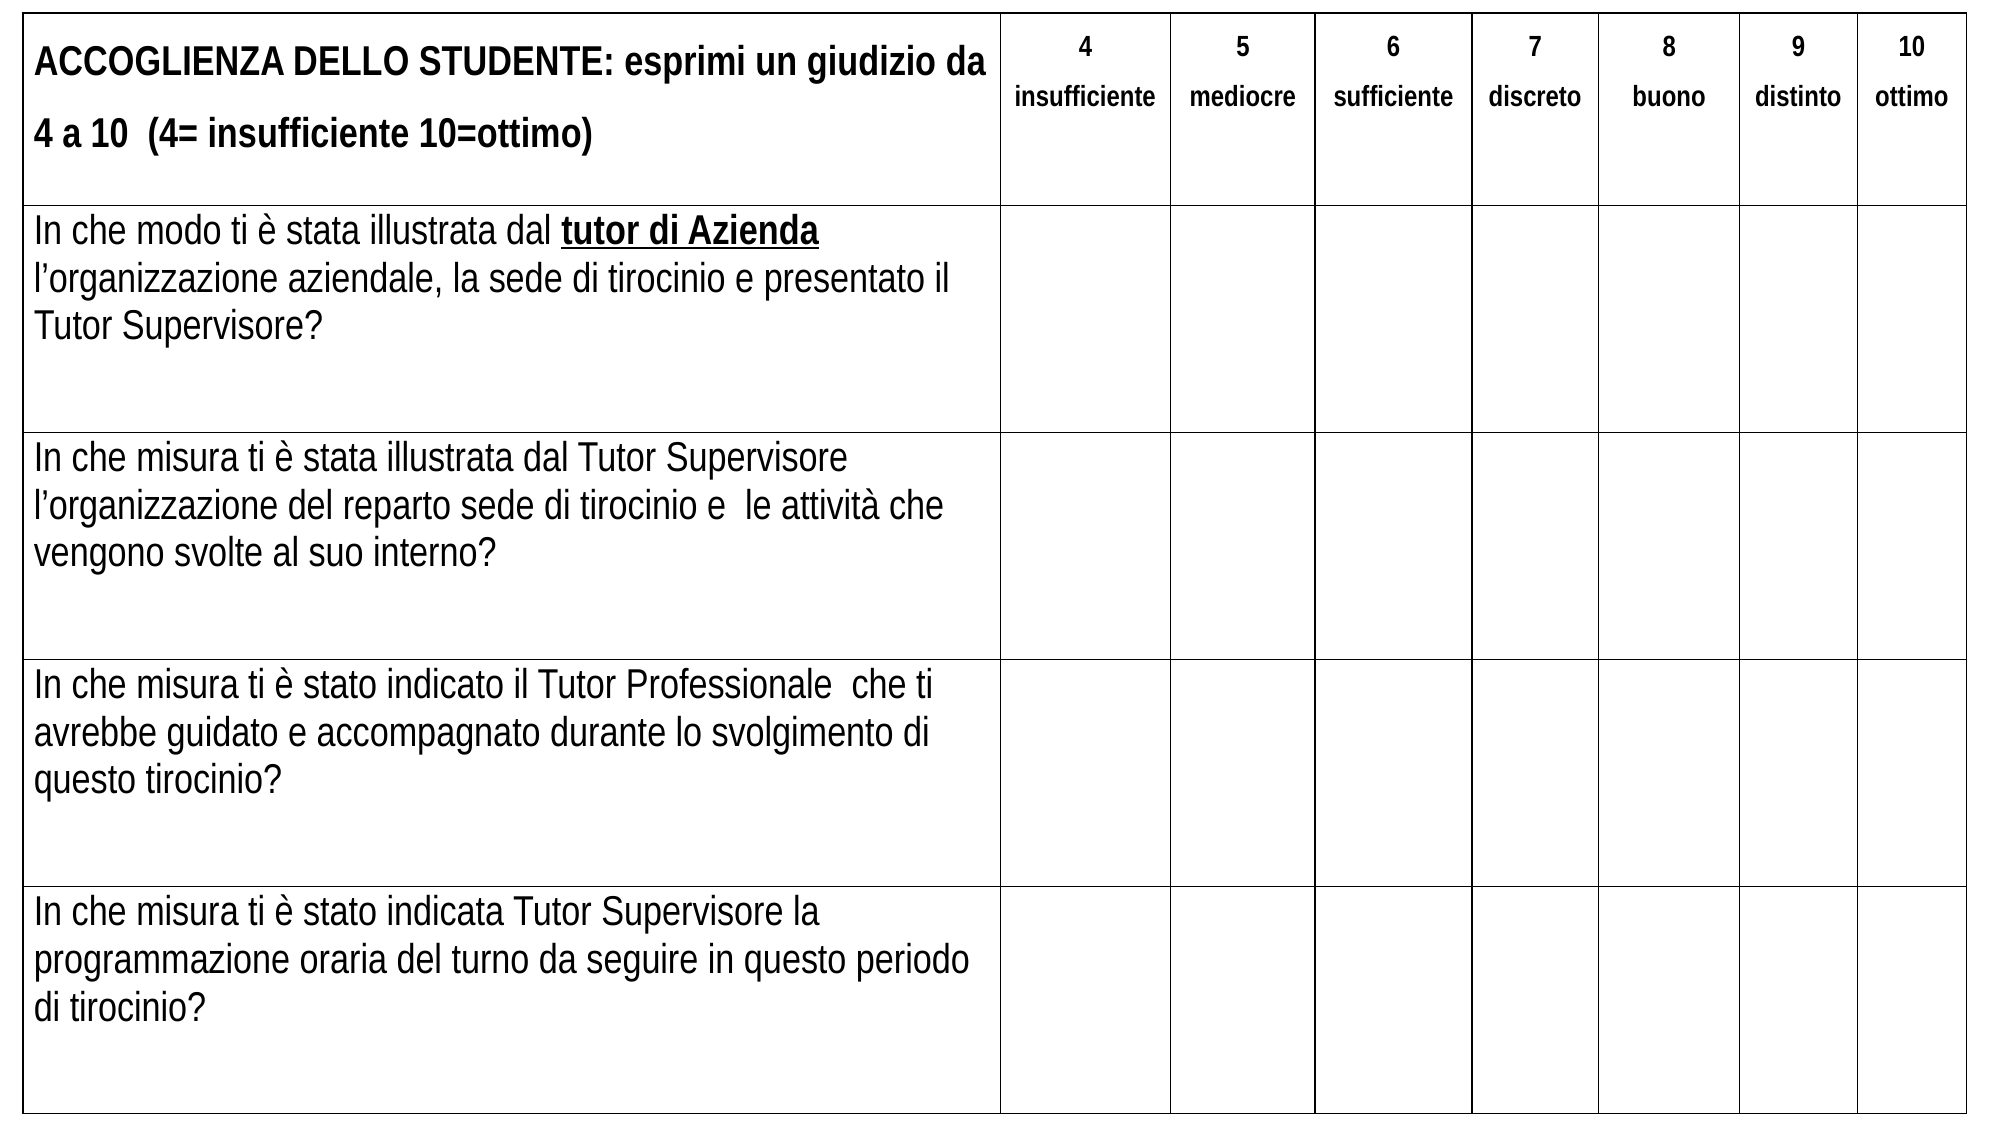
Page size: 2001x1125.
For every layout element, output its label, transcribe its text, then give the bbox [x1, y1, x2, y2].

table_cell [1858, 206, 1966, 432]
table_cell In che misura ti è stato indicata Tutor Supervisore la programmazione oraria del turno da seguire in questo periodo di tirocinio? [24, 887, 1000, 1113]
table_cell In che misura ti è stato indicato il Tutor Professionale che ti avrebbe guidato e accompagnato durante lo svolgimento di questo tirocinio? [24, 660, 1000, 886]
table_cell [1171, 887, 1314, 1113]
table_cell [1171, 206, 1314, 432]
table_cell [1599, 887, 1739, 1113]
table_cell [1858, 660, 1966, 886]
table_cell [1316, 206, 1471, 432]
table_header 5 mediocre [1171, 14, 1314, 205]
table_cell In che modo ti è stata illustrata dal tutor di Azienda l’organizzazione aziendale, la sede di tirocinio e presentato il Tutor Supervisore? [24, 206, 1000, 432]
table_cell [1001, 660, 1170, 886]
table_header 4 insufficiente [1001, 14, 1170, 205]
table_cell [1599, 206, 1739, 432]
table_cell [1858, 433, 1966, 659]
table_cell [1599, 660, 1739, 886]
table_cell [1316, 660, 1471, 886]
table_cell [1001, 887, 1170, 1113]
table_cell [1473, 660, 1598, 886]
table_cell [1740, 206, 1857, 432]
table_cell [1316, 433, 1471, 659]
table_cell [1171, 660, 1314, 886]
table_cell [1473, 433, 1598, 659]
table_cell In che misura ti è stata illustrata dal Tutor Supervisore l’organizzazione del reparto sede di tirocinio e le attività che vengono svolte al suo interno? [24, 433, 1000, 659]
table_cell [1171, 433, 1314, 659]
table_cell [1473, 887, 1598, 1113]
table_cell [1473, 206, 1598, 432]
table_cell [1858, 887, 1966, 1113]
table_header 9 distinto [1740, 14, 1857, 205]
table_cell [1599, 433, 1739, 659]
table_header ACCOGLIENZA DELLO STUDENTE: esprimi un giudizio da 4 a 10 (4= insufficiente 10=ottimo) [24, 14, 1000, 205]
table_cell [1316, 887, 1471, 1113]
table_header 10 ottimo [1858, 14, 1966, 205]
table_cell [1740, 887, 1857, 1113]
table_cell [1740, 660, 1857, 886]
table_header 8 buono [1599, 14, 1739, 205]
table_cell [1001, 433, 1170, 659]
table_header 6 sufficiente [1316, 14, 1471, 205]
table_header 7 discreto [1473, 14, 1598, 205]
table_cell [1001, 206, 1170, 432]
table_cell [1740, 433, 1857, 659]
